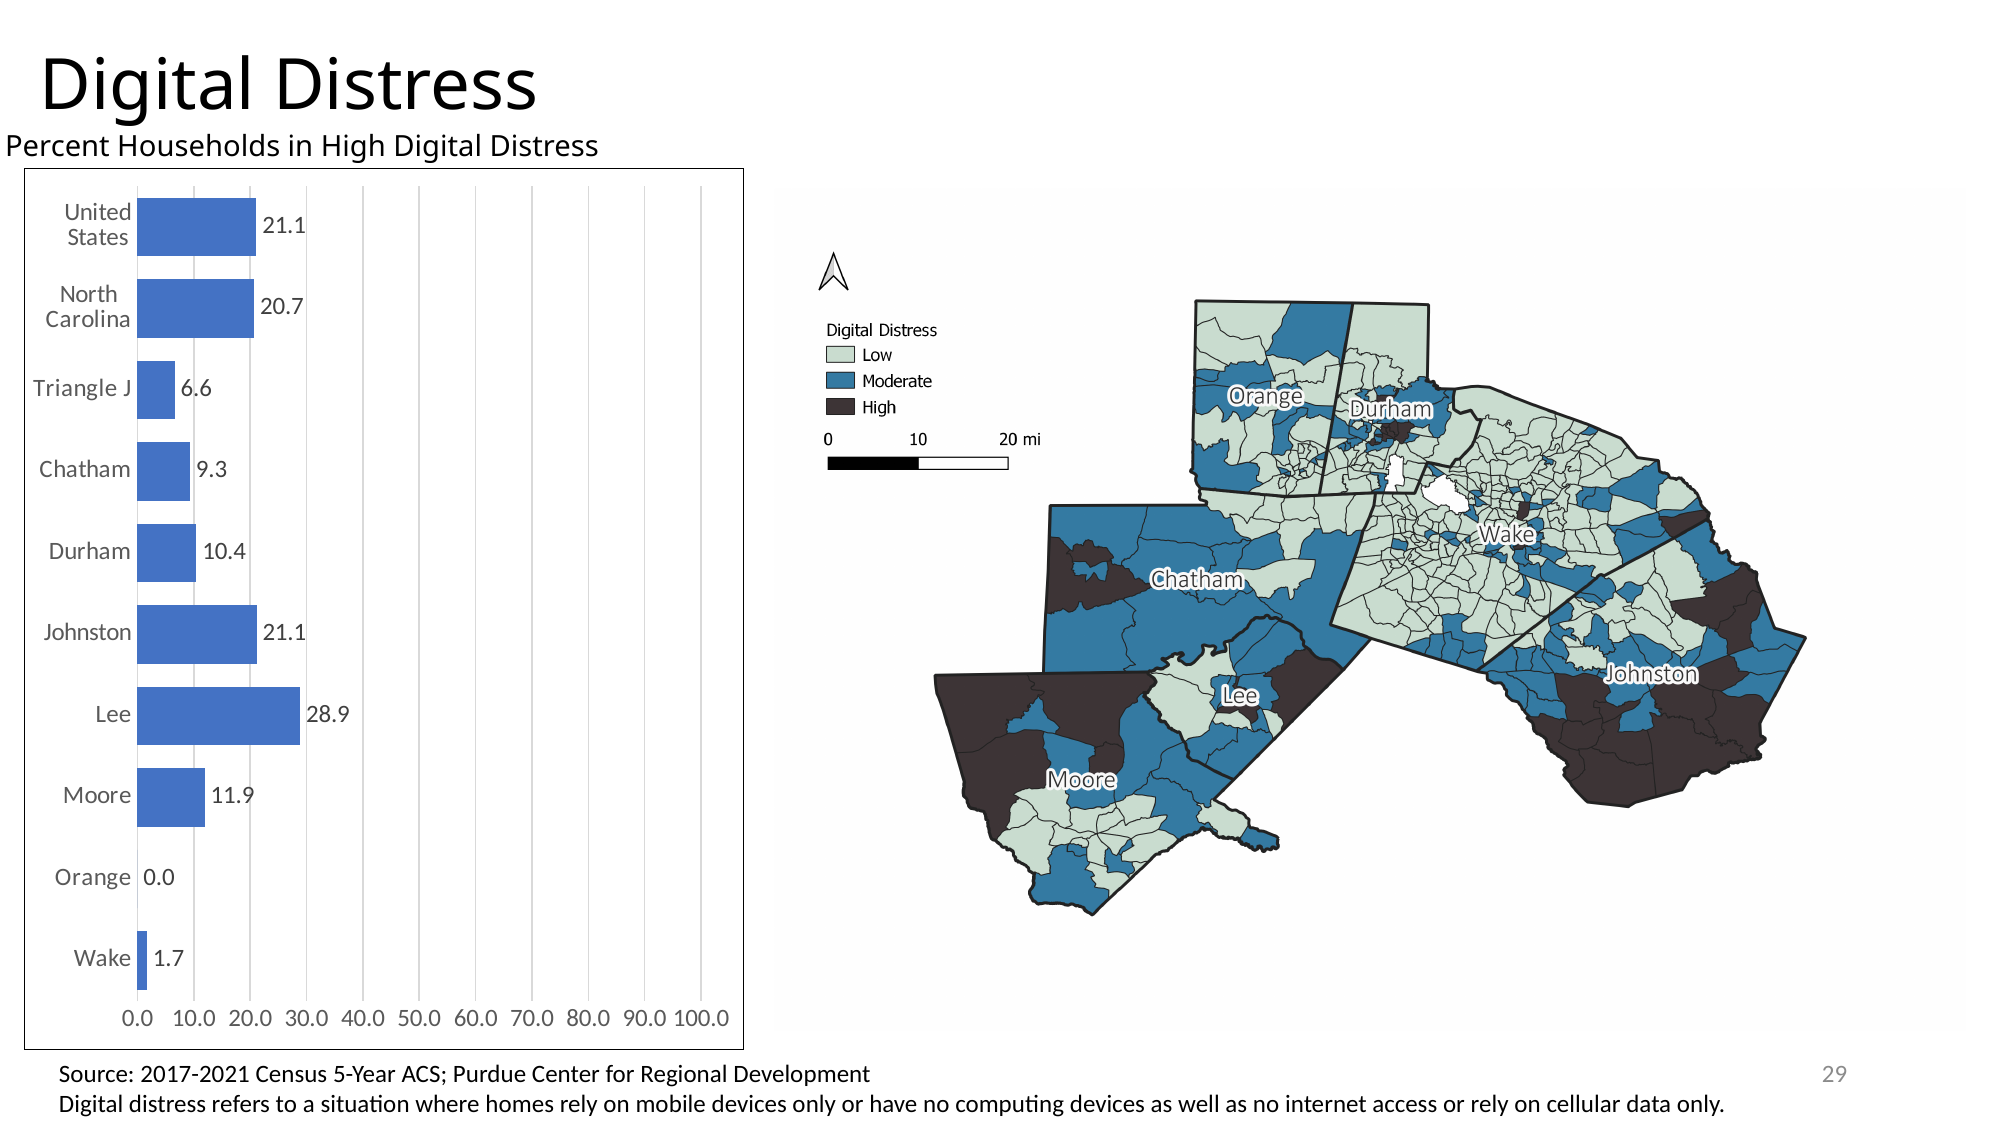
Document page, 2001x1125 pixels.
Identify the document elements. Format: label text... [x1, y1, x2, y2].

chart [24, 168, 744, 1050]
text_box Percent Households in High Digital Distress [0, 120, 614, 170]
text_box Source: 2017-2021 Census 5-Year ACS; Purdue Center for Regional Development Digital distress refers to a situation where homes rely on mobile devices only or have no computing devices as well as no internet access or rely on cellular data only. [44, 1049, 1744, 1125]
picture [774, 188, 1966, 1031]
title Digital Distress [24, 5, 1963, 169]
slide_number 29 [1412, 1042, 1863, 1103]
